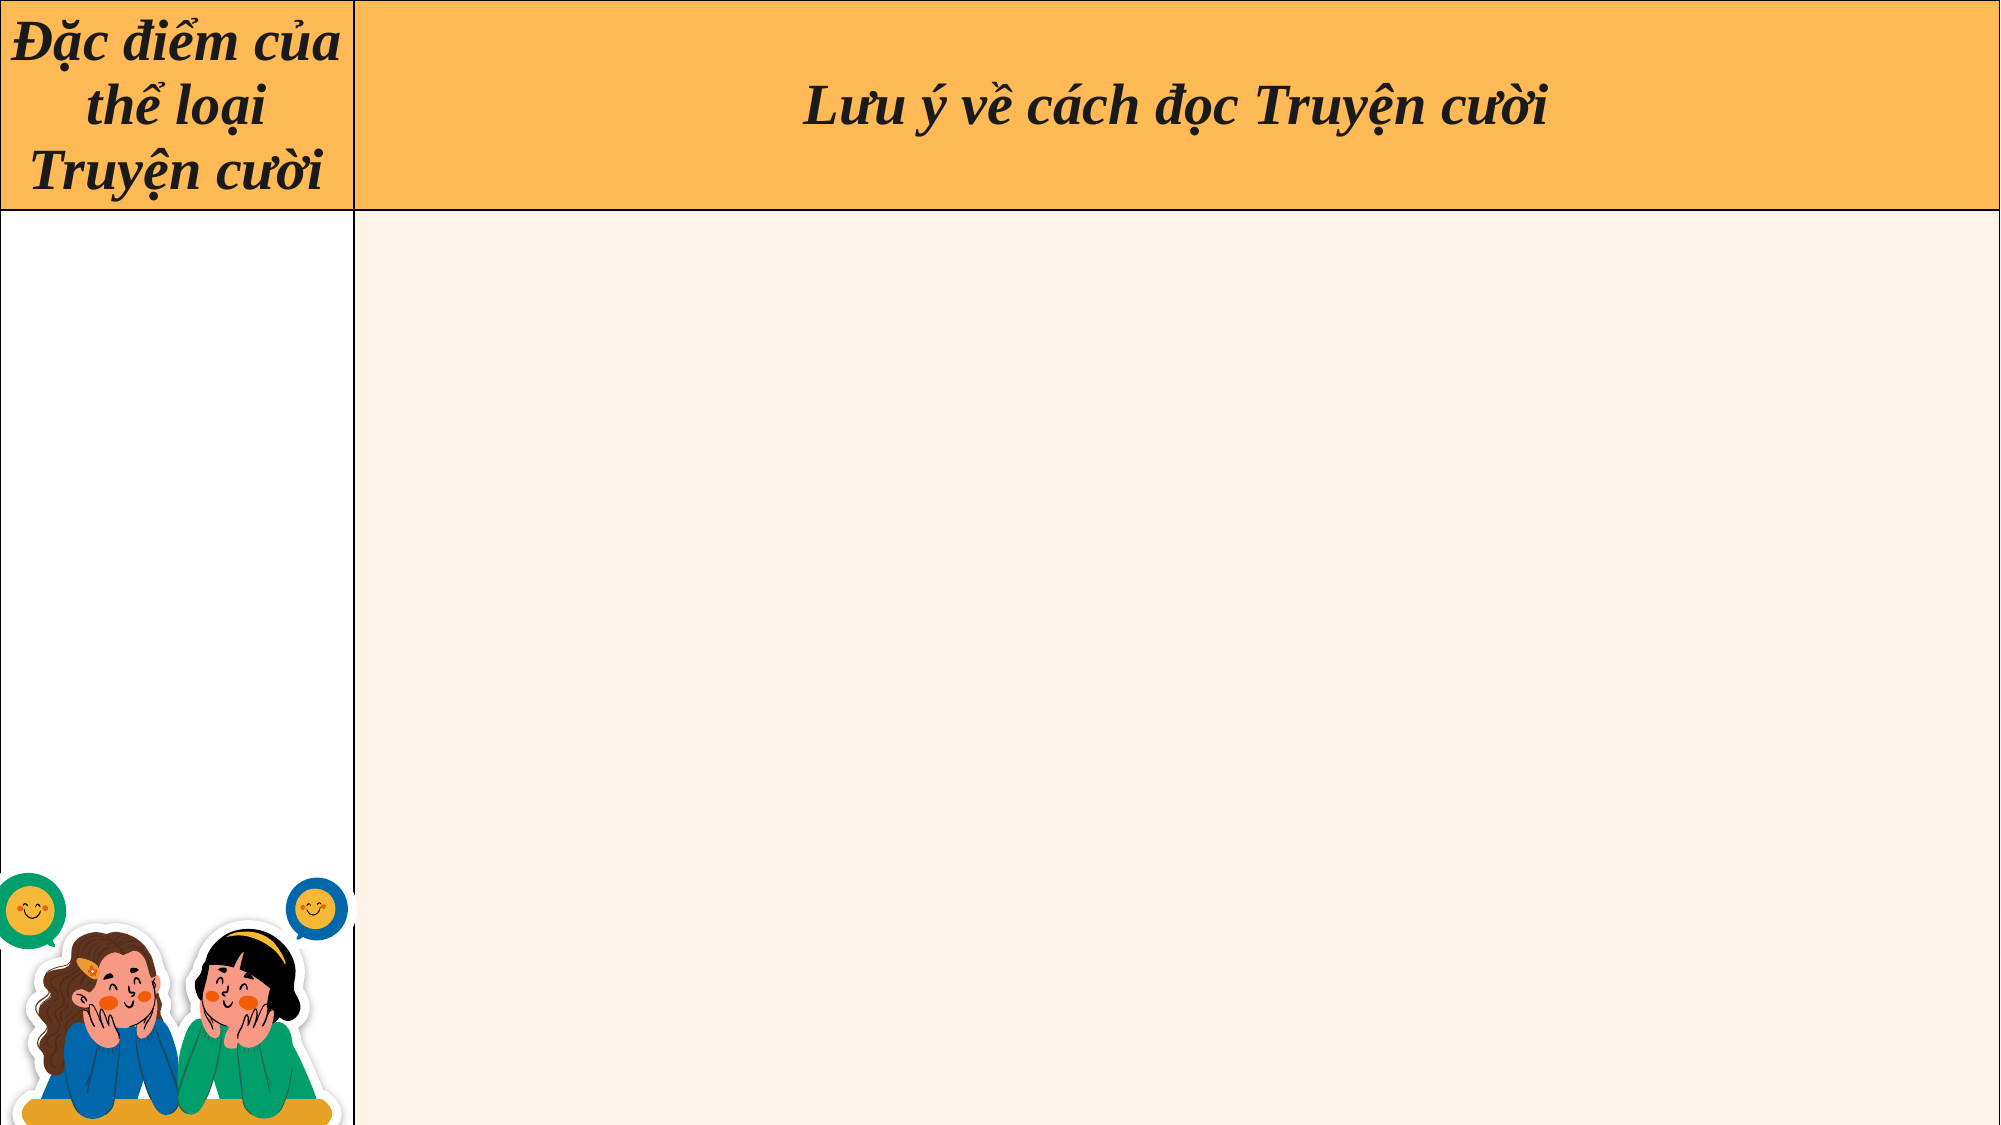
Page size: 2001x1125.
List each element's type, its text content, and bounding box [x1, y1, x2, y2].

table_header Đặc điểm của thể loại Truyện cười [1, 69, 353, 209]
table_header Lưu ý về cách đọc Truyện cười [355, 69, 1999, 209]
table_cell [1, 211, 353, 889]
table_cell [355, 211, 1999, 1125]
picture [0, 0, 2001, 1125]
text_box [0, 868, 352, 1125]
picture [79, 111, 248, 208]
